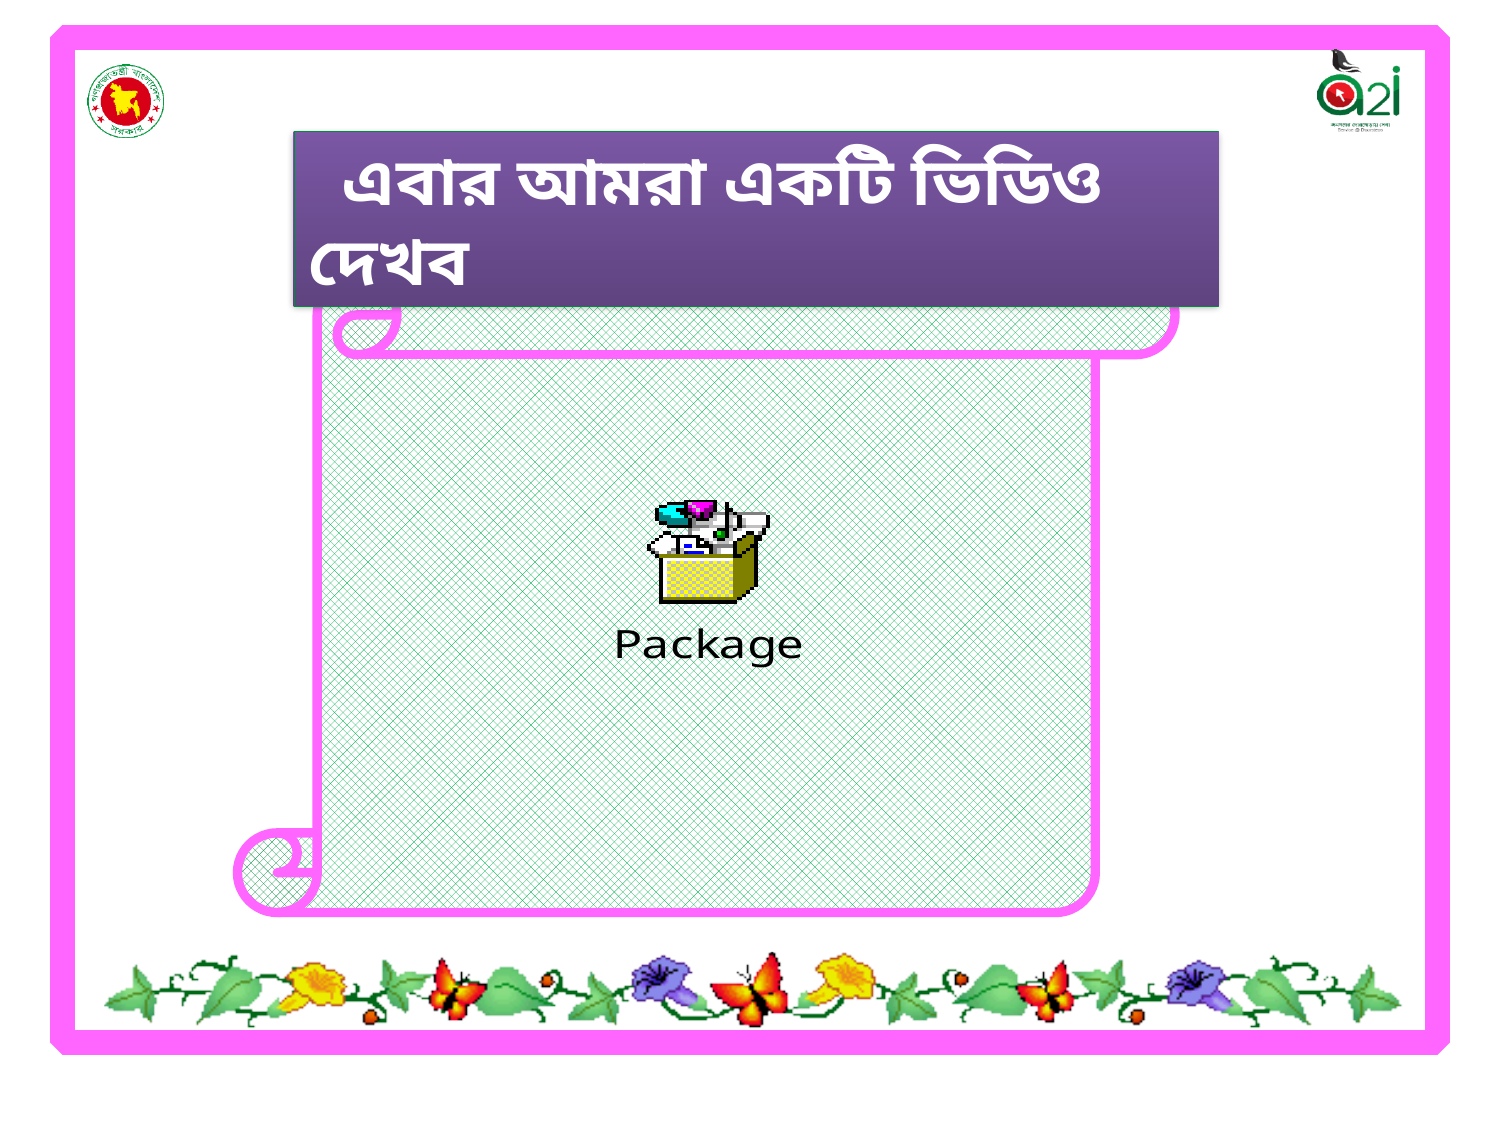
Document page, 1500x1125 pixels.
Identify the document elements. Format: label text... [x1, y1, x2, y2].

picture [87, 64, 164, 138]
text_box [512, 499, 905, 763]
picture [1317, 49, 1401, 132]
text_box এবার আমরা একটি ভিডিও দেখব [293, 131, 1219, 307]
text_box [62, 37, 1438, 1043]
picture [104, 951, 1405, 1034]
